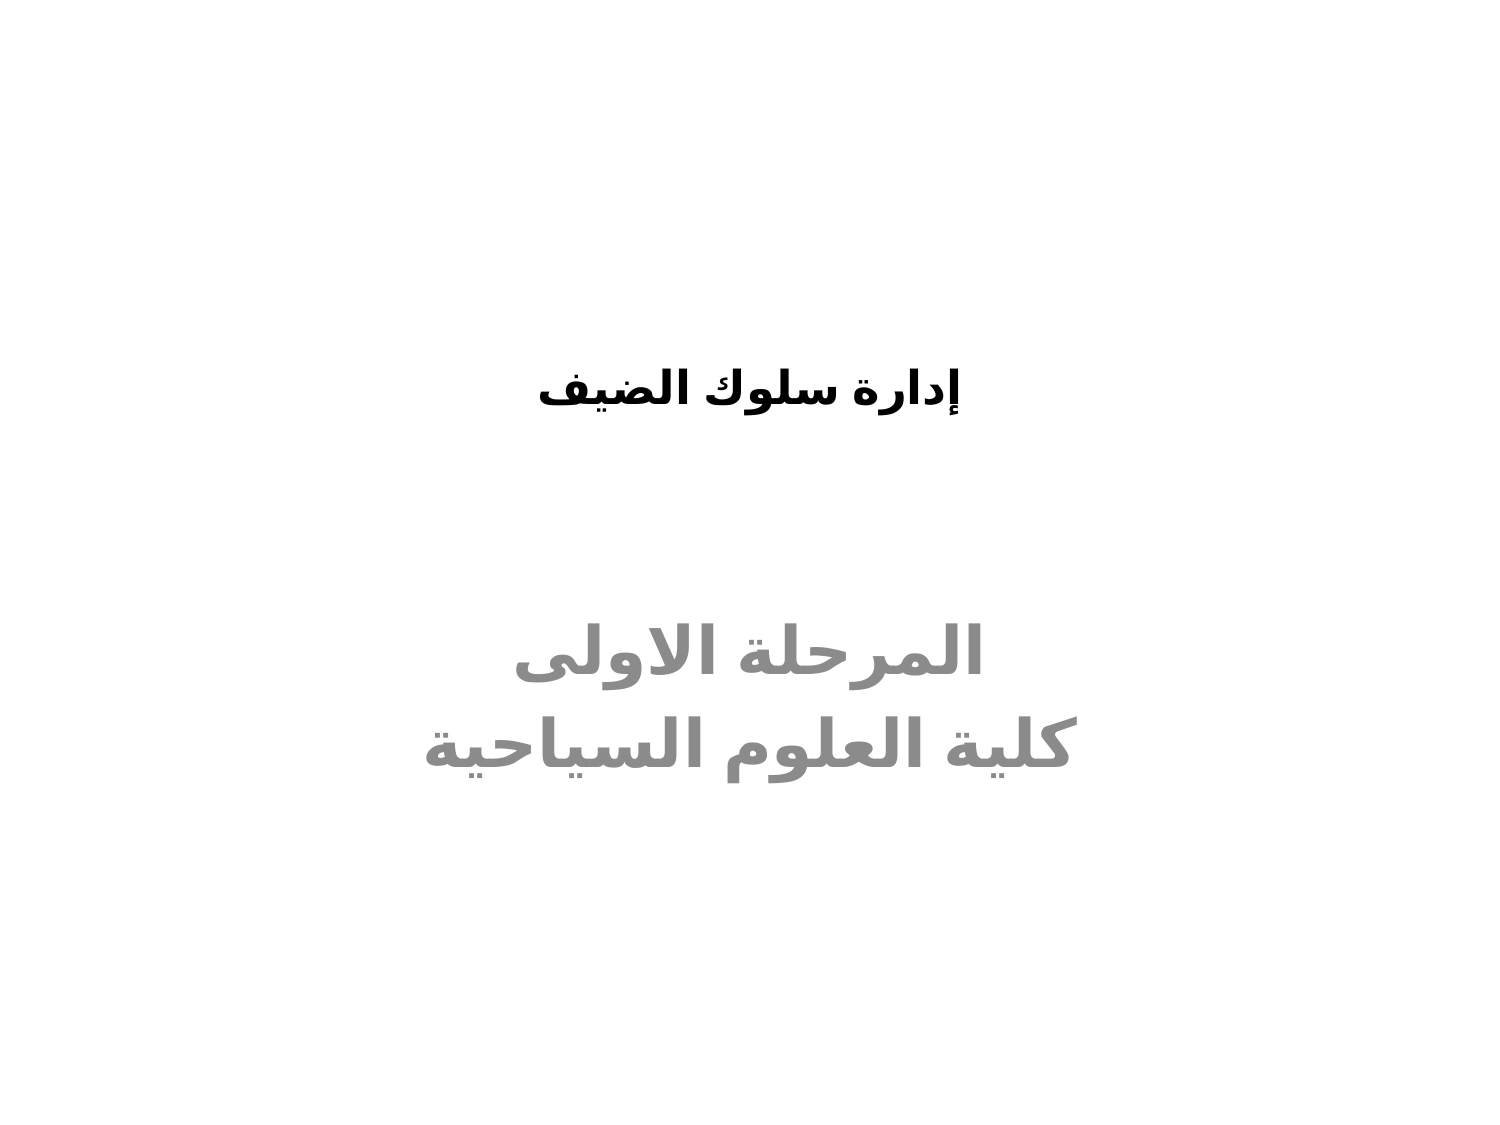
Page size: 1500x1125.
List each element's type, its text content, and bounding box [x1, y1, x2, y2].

title إدارة سلوك الضيف [112, 349, 1388, 591]
subtitle المرحلة الاولى كلية العلوم السياحية [225, 600, 1275, 888]
